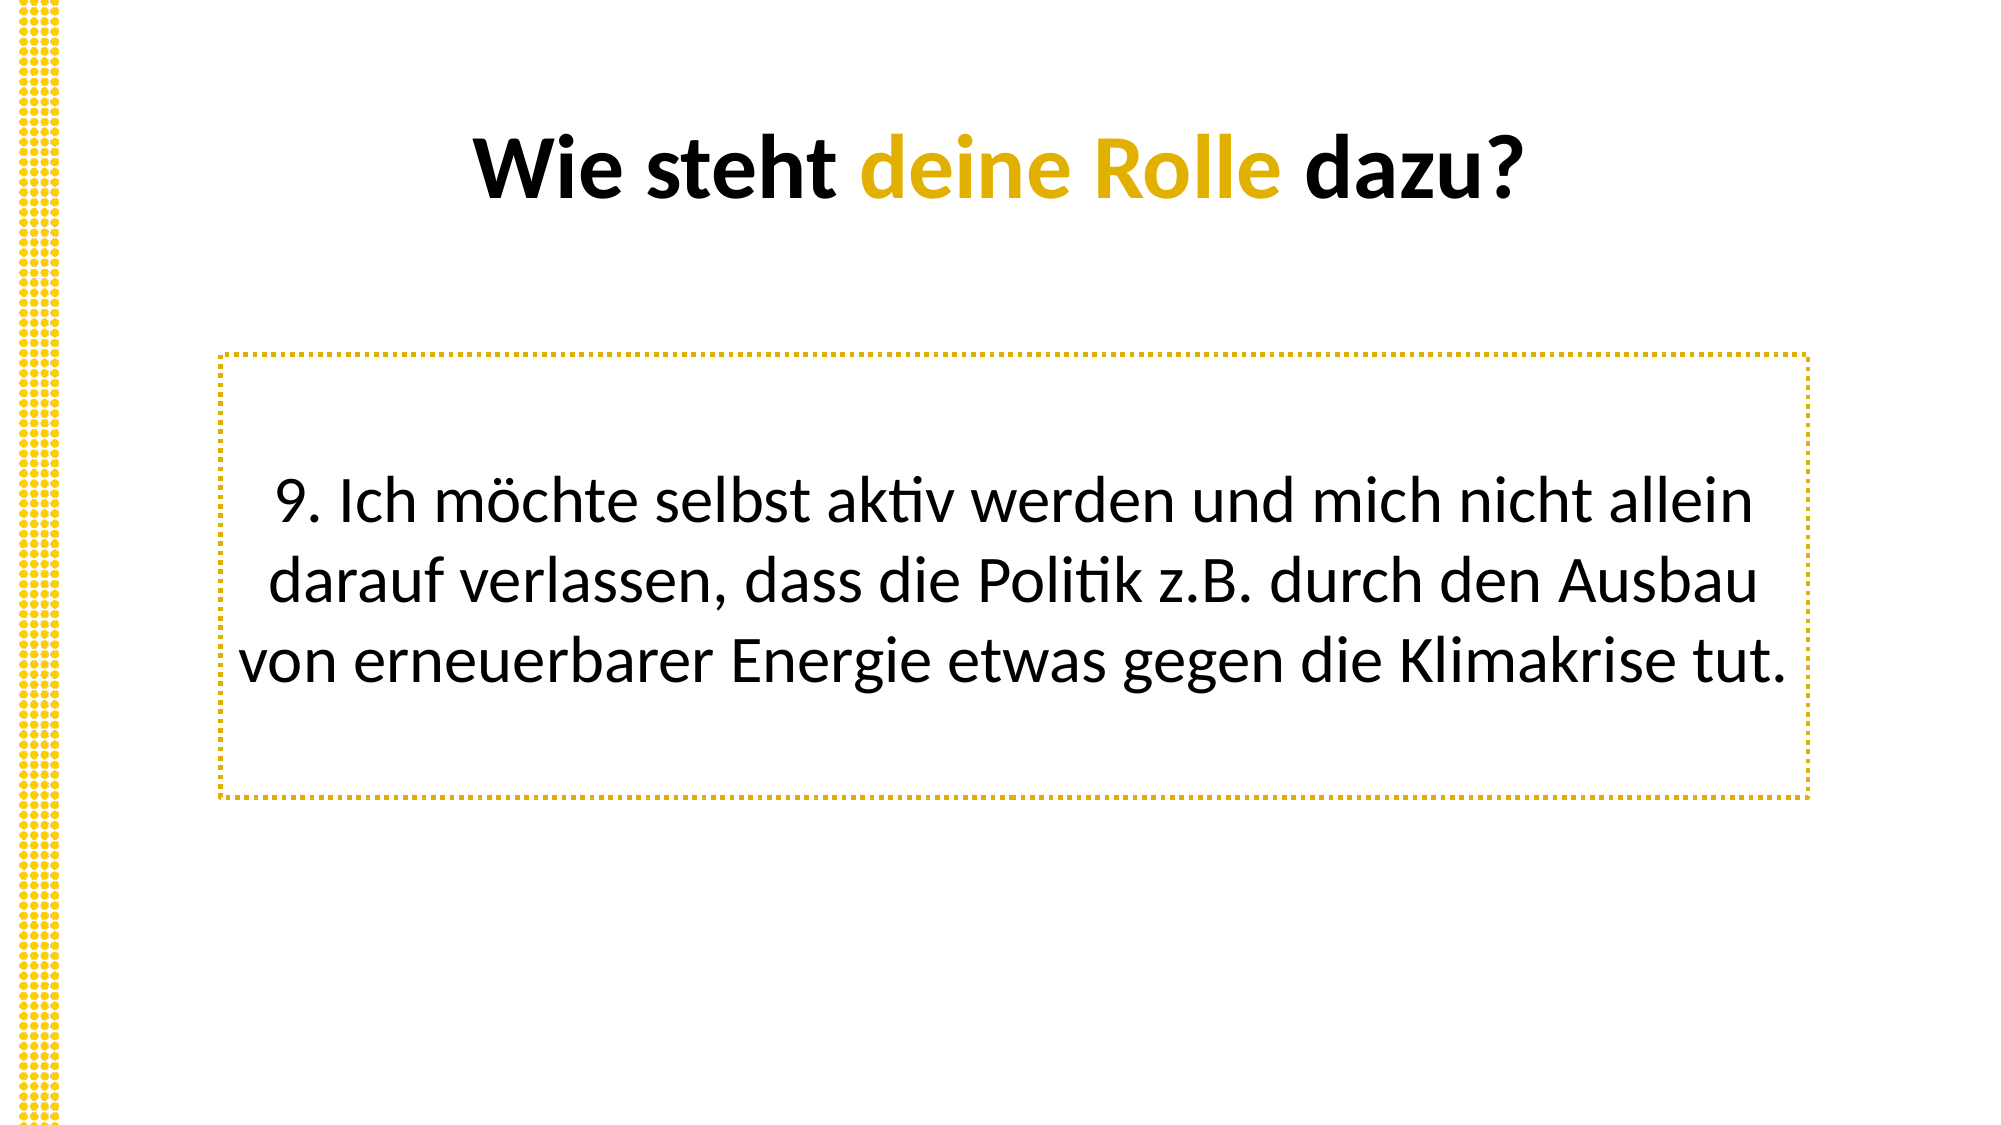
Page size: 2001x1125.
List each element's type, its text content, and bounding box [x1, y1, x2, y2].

title Wie steht deine Rolle dazu? [137, 59, 1863, 278]
text_box 9. Ich möchte selbst aktiv werden und mich nicht allein darauf verlassen, dass die Politik z.B. durch den Ausbau von erneuerbarer Energie etwas gegen die Klimakrise tut. [220, 354, 1808, 798]
picture [0, 0, 87, 1125]
